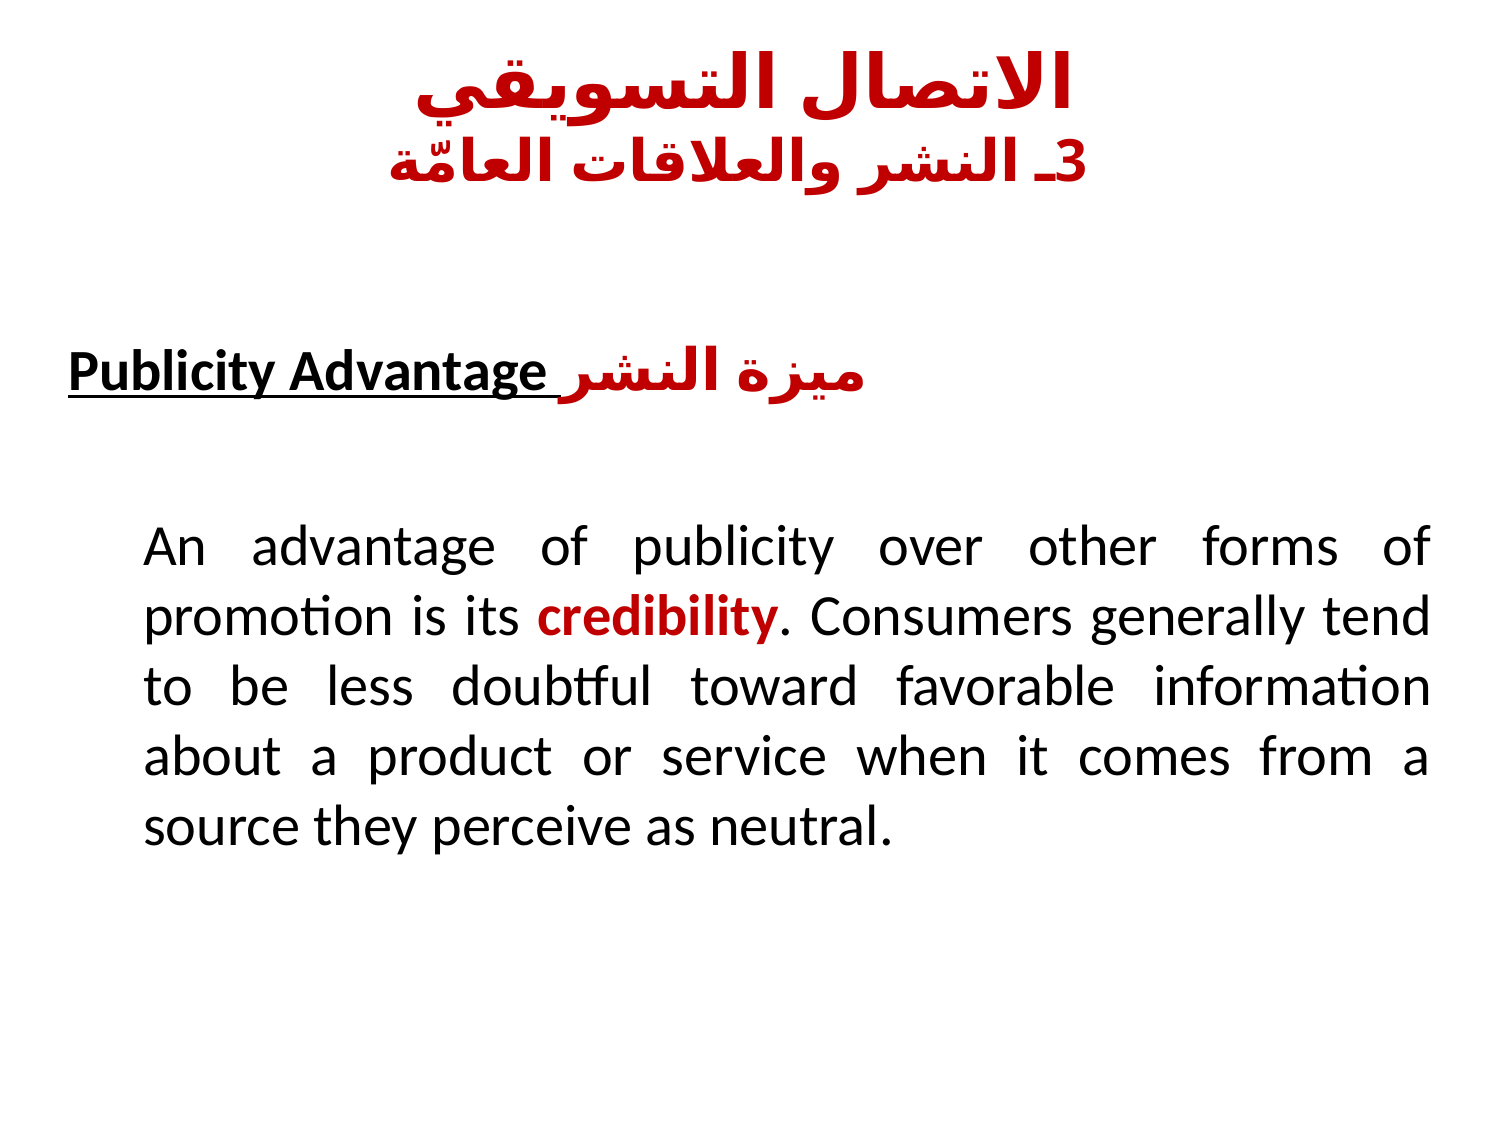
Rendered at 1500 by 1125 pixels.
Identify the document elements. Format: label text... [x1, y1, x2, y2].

subtitle Publicity Advantage ميزة النشر An advantage of publicity over other forms of promotion is its credibility. Consumers generally tend to be less doubtful toward favorable information about a product or service when it comes from a source they perceive as neutral. [53, 243, 1447, 1094]
title الاتصال التسويقي 3ـ النشر والعلاقات العامّة [242, 19, 1247, 209]
